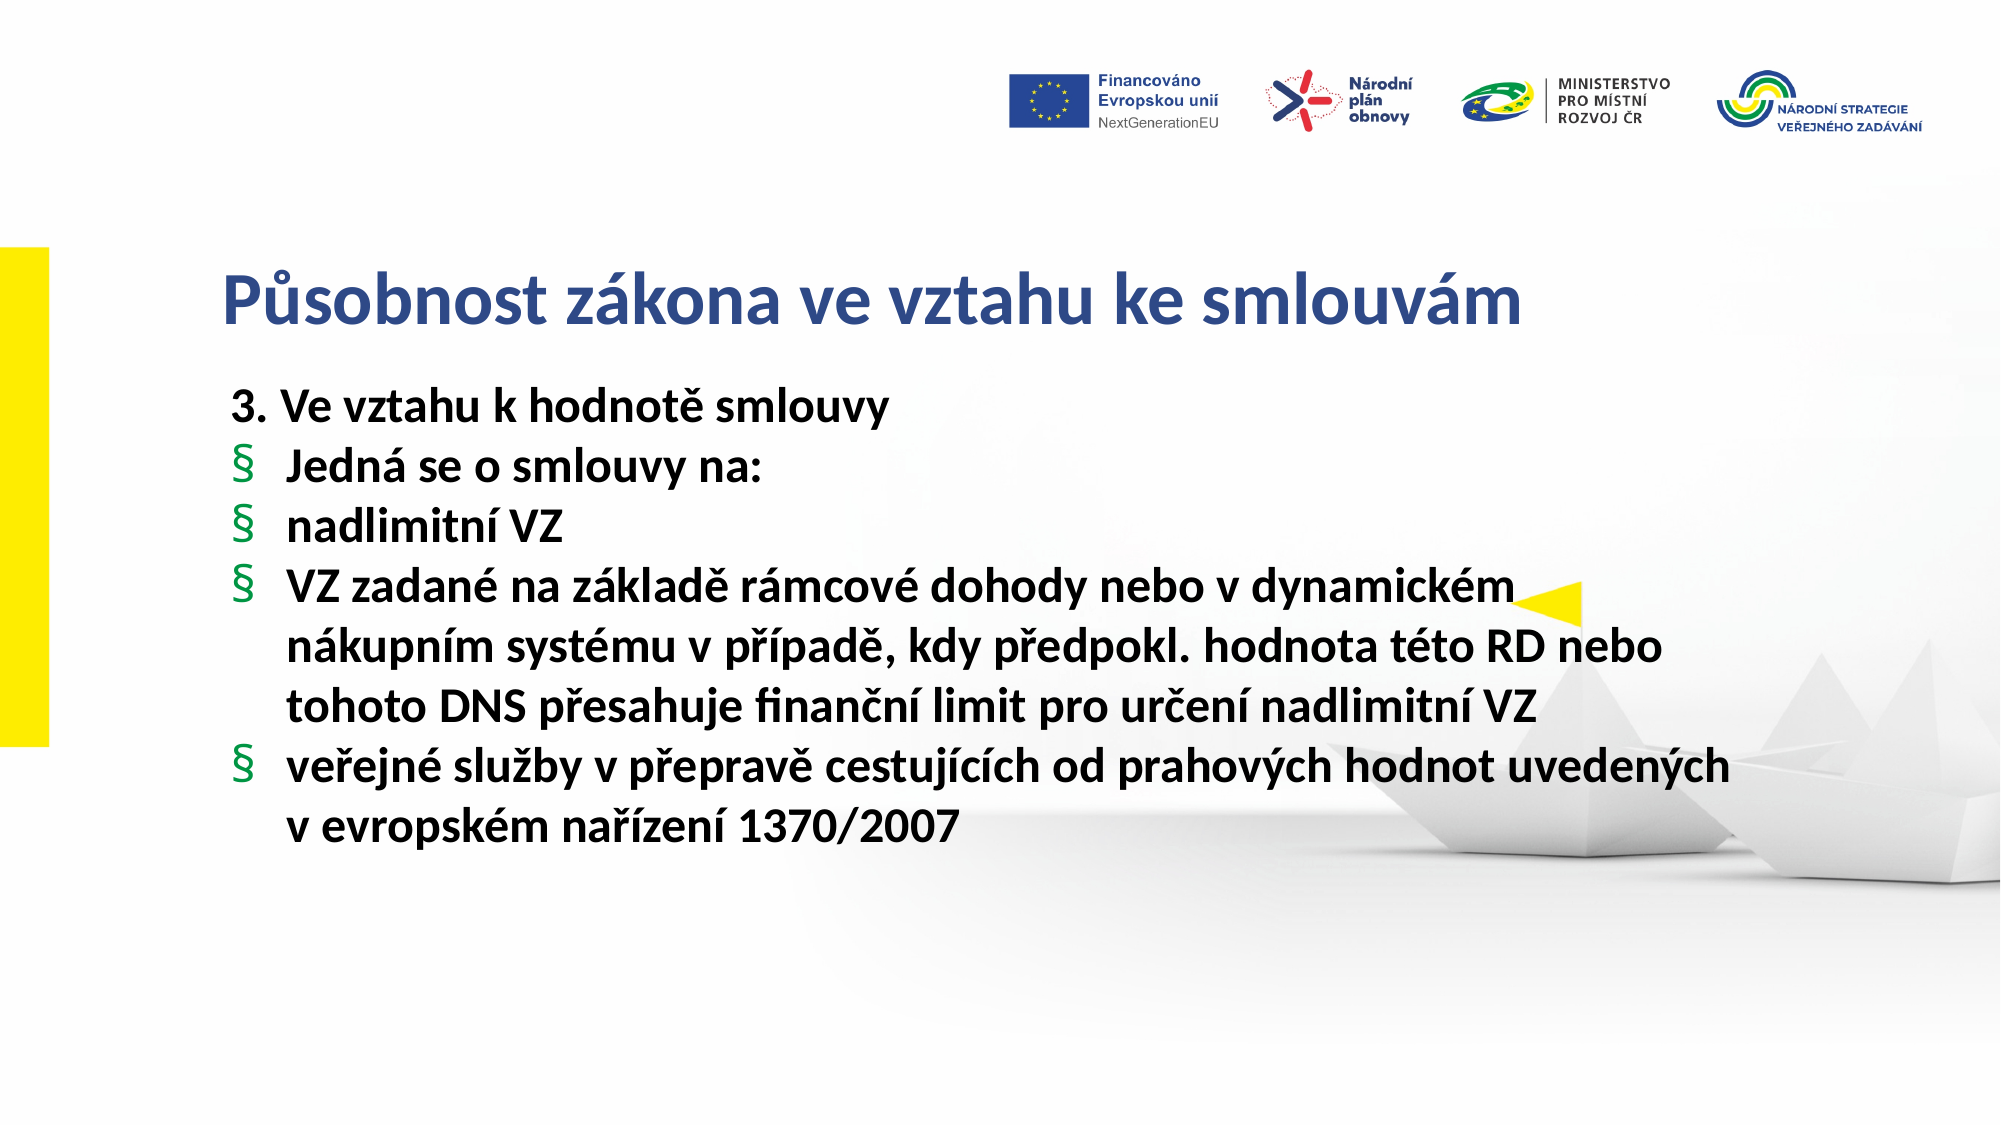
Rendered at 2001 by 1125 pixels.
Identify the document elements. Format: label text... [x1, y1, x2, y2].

text_box 3. Ve vztahu k hodnotě smlouvy Jedná se o smlouvy na: nadlimitní VZ VZ zadané na základě rámcové dohody nebo v dynamickém nákupním systému v případě, kdy předpokl. hodnota této RD nebo tohoto DNS přesahuje finanční limit pro určení nadlimitní VZ veřejné služby v přepravě cestujících od prahových hodnot uvedených v evropském nařízení 1370/2007 [215, 365, 1748, 921]
text_box Působnost zákona ve vztahu ke smlouvám [207, 242, 1756, 348]
picture [0, 0, 2001, 1125]
